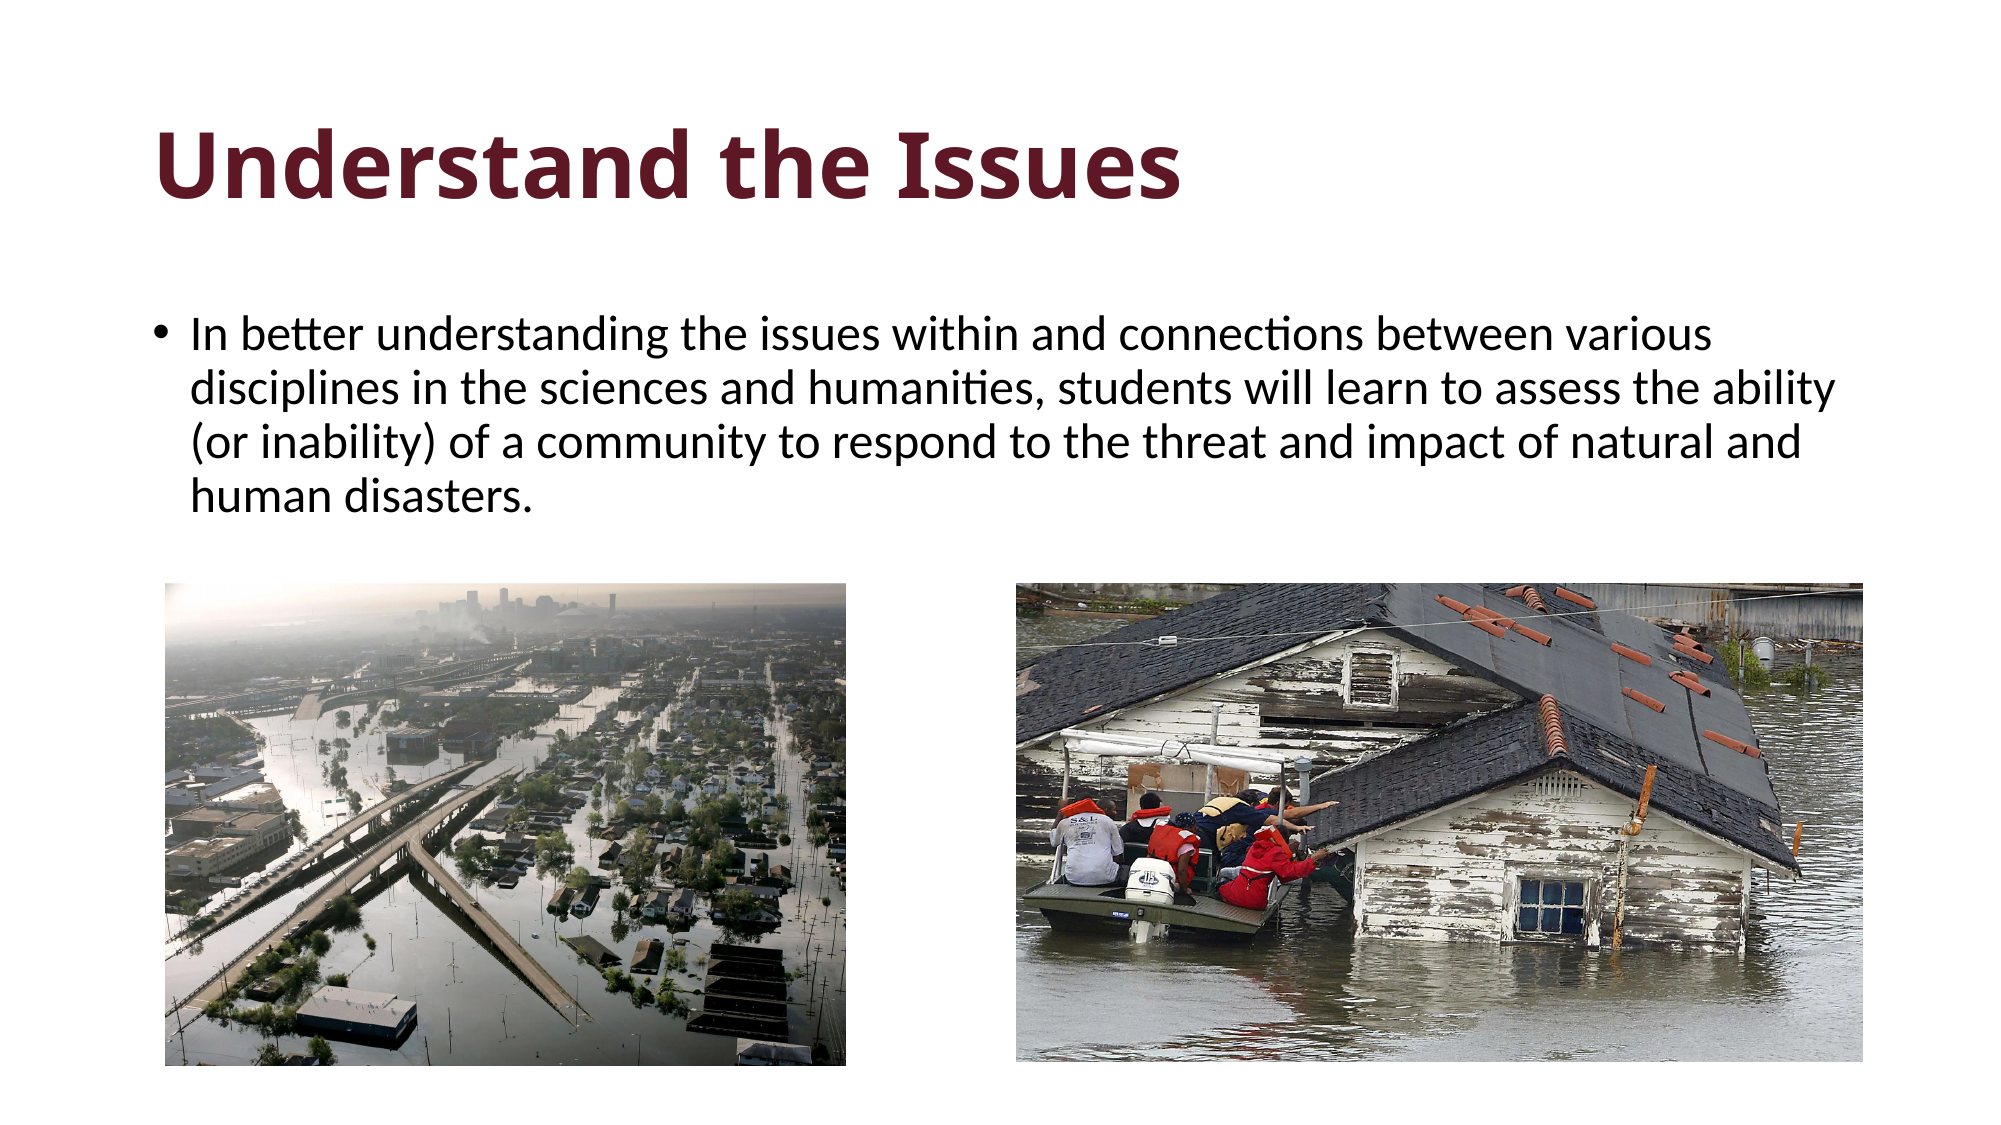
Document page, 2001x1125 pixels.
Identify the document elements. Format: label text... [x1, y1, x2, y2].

picture [1016, 583, 1863, 1062]
title Understand the Issues [137, 59, 1863, 278]
picture [165, 583, 846, 1066]
list In better understanding the issues within and connections between various disciplines in the sciences and humanities, students will learn to assess the ability (or inability) of a community to respond to the threat and impact of natural and human disasters. [137, 299, 1863, 1014]
